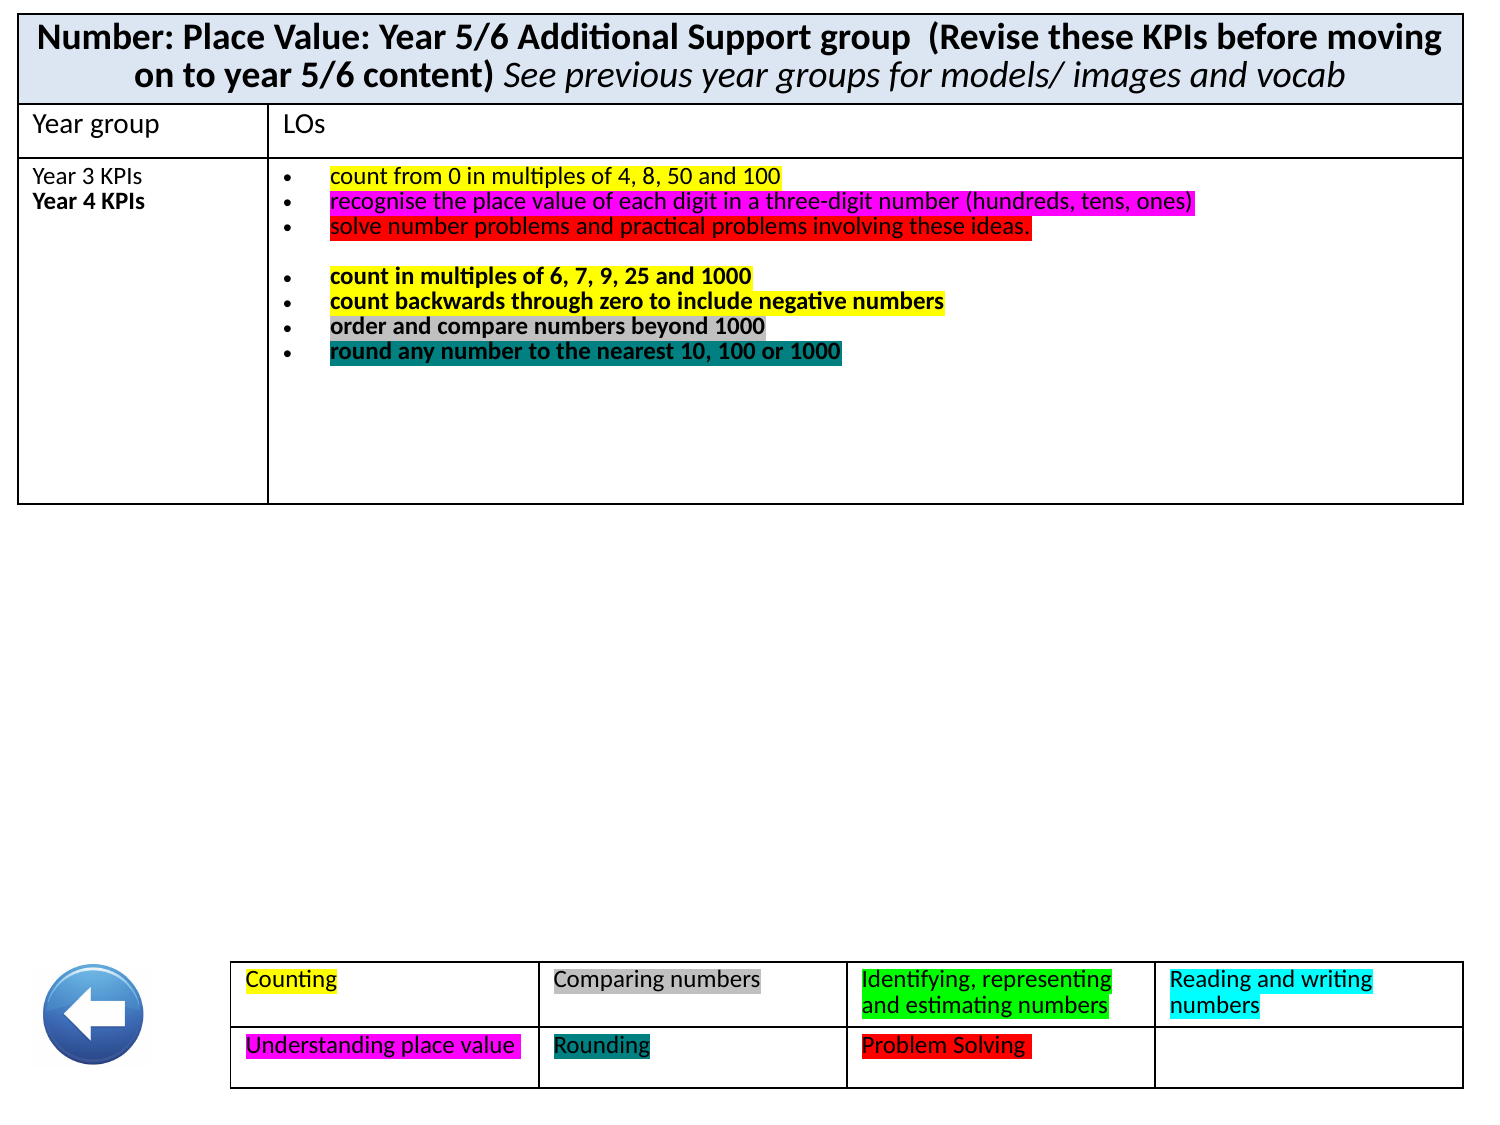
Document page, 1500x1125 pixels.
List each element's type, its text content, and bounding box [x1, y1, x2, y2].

table_header Reading and writing numbers [1156, 963, 1462, 1026]
table_header Comparing numbers [540, 963, 846, 1026]
table_cell count from 0 in multiples of 4, 8, 50 and 100 recognise the place value of each digit in a three-digit number (hundreds, tens, ones) solve number problems and practical problems involving these ideas. count in multiples of 6, 7, 9, 25 and 1000 count backwards through zero to include negative numbers order and compare numbers beyond 1000 round any number to the nearest 10, 100 or 1000 [269, 159, 1462, 503]
table_cell [1156, 1028, 1462, 1087]
table_header Number: Place Value: Year 5/6 Additional Support group (Revise these KPIs before moving on to year 5/6 content) See previous year groups for models/ images and vocab [19, 15, 1462, 103]
table_header Identifying, representing and estimating numbers [848, 963, 1154, 1026]
table_header Counting [231, 963, 538, 1026]
table_cell Problem Solving [848, 1028, 1154, 1087]
table_cell LOs [269, 105, 1462, 157]
picture [32, 963, 151, 1068]
table_cell Year group [19, 105, 267, 157]
table_cell Rounding [540, 1028, 846, 1087]
table_cell Year 3 KPIs Year 4 KPIs [19, 159, 267, 503]
table_cell Understanding place value [231, 1028, 538, 1087]
